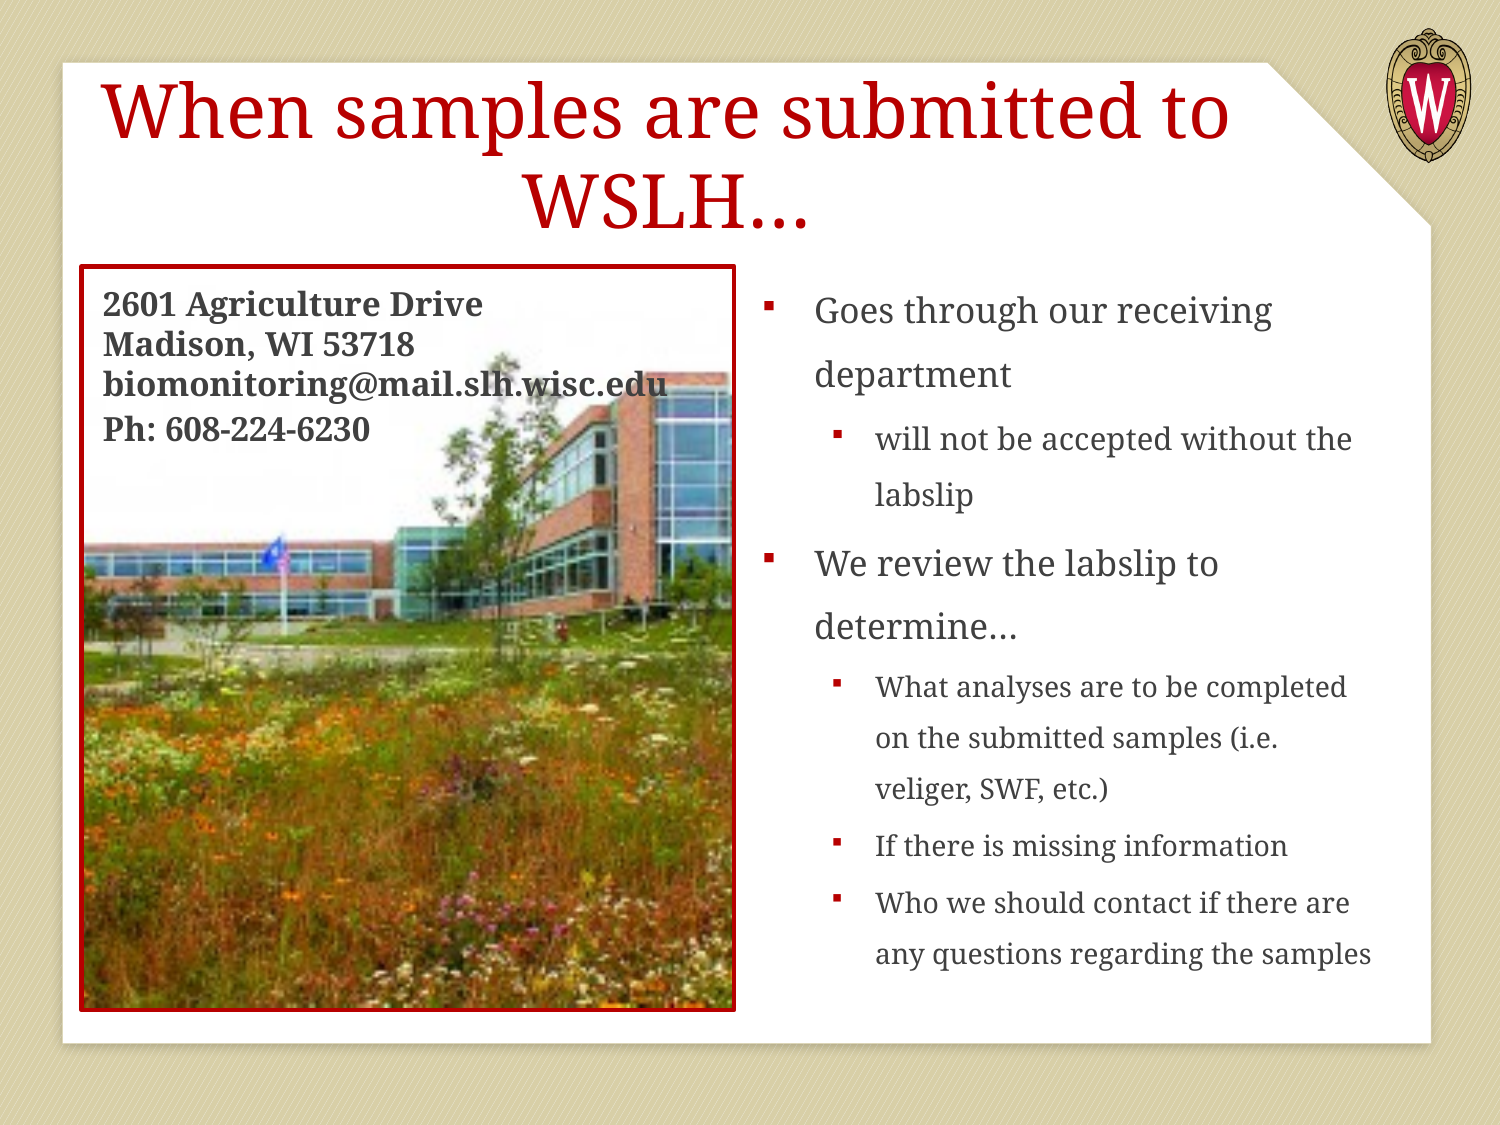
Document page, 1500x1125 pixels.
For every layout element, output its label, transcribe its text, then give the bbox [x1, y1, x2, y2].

list Goes through our receiving department will not be accepted without the labslip We review the labslip to determine… What analyses are to be completed on the submitted samples (i.e. veliger, SWF, etc.) If there is missing information Who we should contact if there are any questions regarding the samples [761, 267, 1375, 1008]
title When samples are submitted to WSLH… [62, 63, 1271, 269]
picture [83, 268, 733, 1008]
picture [1361, 11, 1494, 186]
